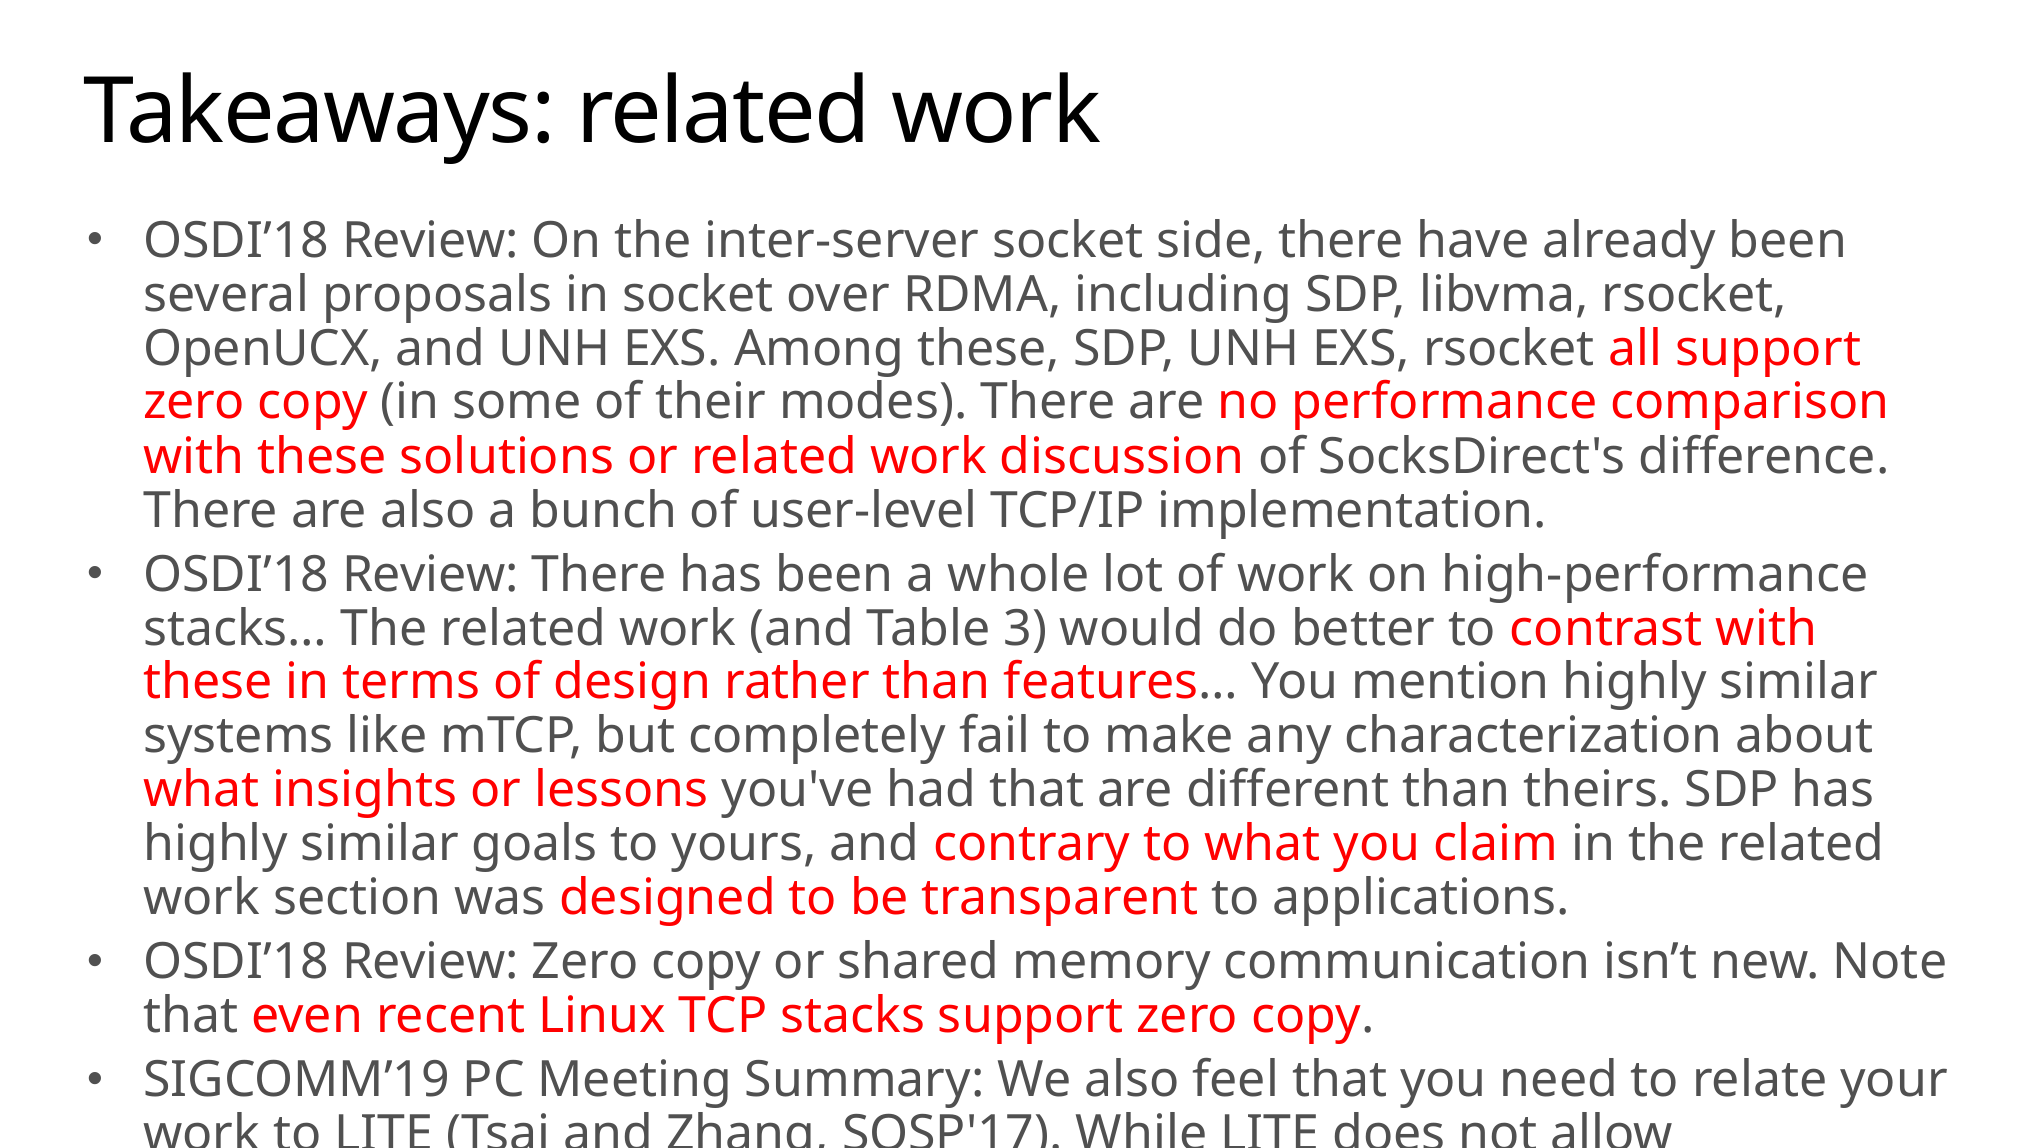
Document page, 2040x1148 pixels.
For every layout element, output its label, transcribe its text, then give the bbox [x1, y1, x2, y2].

title Takeaways: related work [60, 48, 1980, 199]
list OSDI’18 Review: On the inter-server socket side, there have already been several proposals in socket over RDMA, including SDP, libvma, rsocket, OpenUCX, and UNH EXS. Among these, SDP, UNH EXS, rsocket all support zero copy (in some of their modes). There are no performance comparison with these solutions or related work discussion of SocksDirect's difference. There are also a bunch of user-level TCP/IP implementation. OSDI’18 Review: There has been a whole lot of work on high-performance stacks… The related work (and Table 3) would do better to contrast with these in terms of design rather than features… You mention highly similar systems like mTCP, but completely fail to make any characterization about what insights or lessons you've had that are different than theirs. SDP has highly similar goals to yours, and contrary to what you claim in the related work section was designed to be transparent to applications. OSDI’18 Review: Zero copy or shared memory communication isn’t new. Note that even recent Linux TCP stacks support zero copy. SIGCOMM’19 PC Meeting Summary: We also feel that you need to relate your work to LITE (Tsai and Zhang, SOSP'17). While LITE does not allow transparent substitution, it has similar goals and techniques to your work. [60, 199, 1980, 1148]
